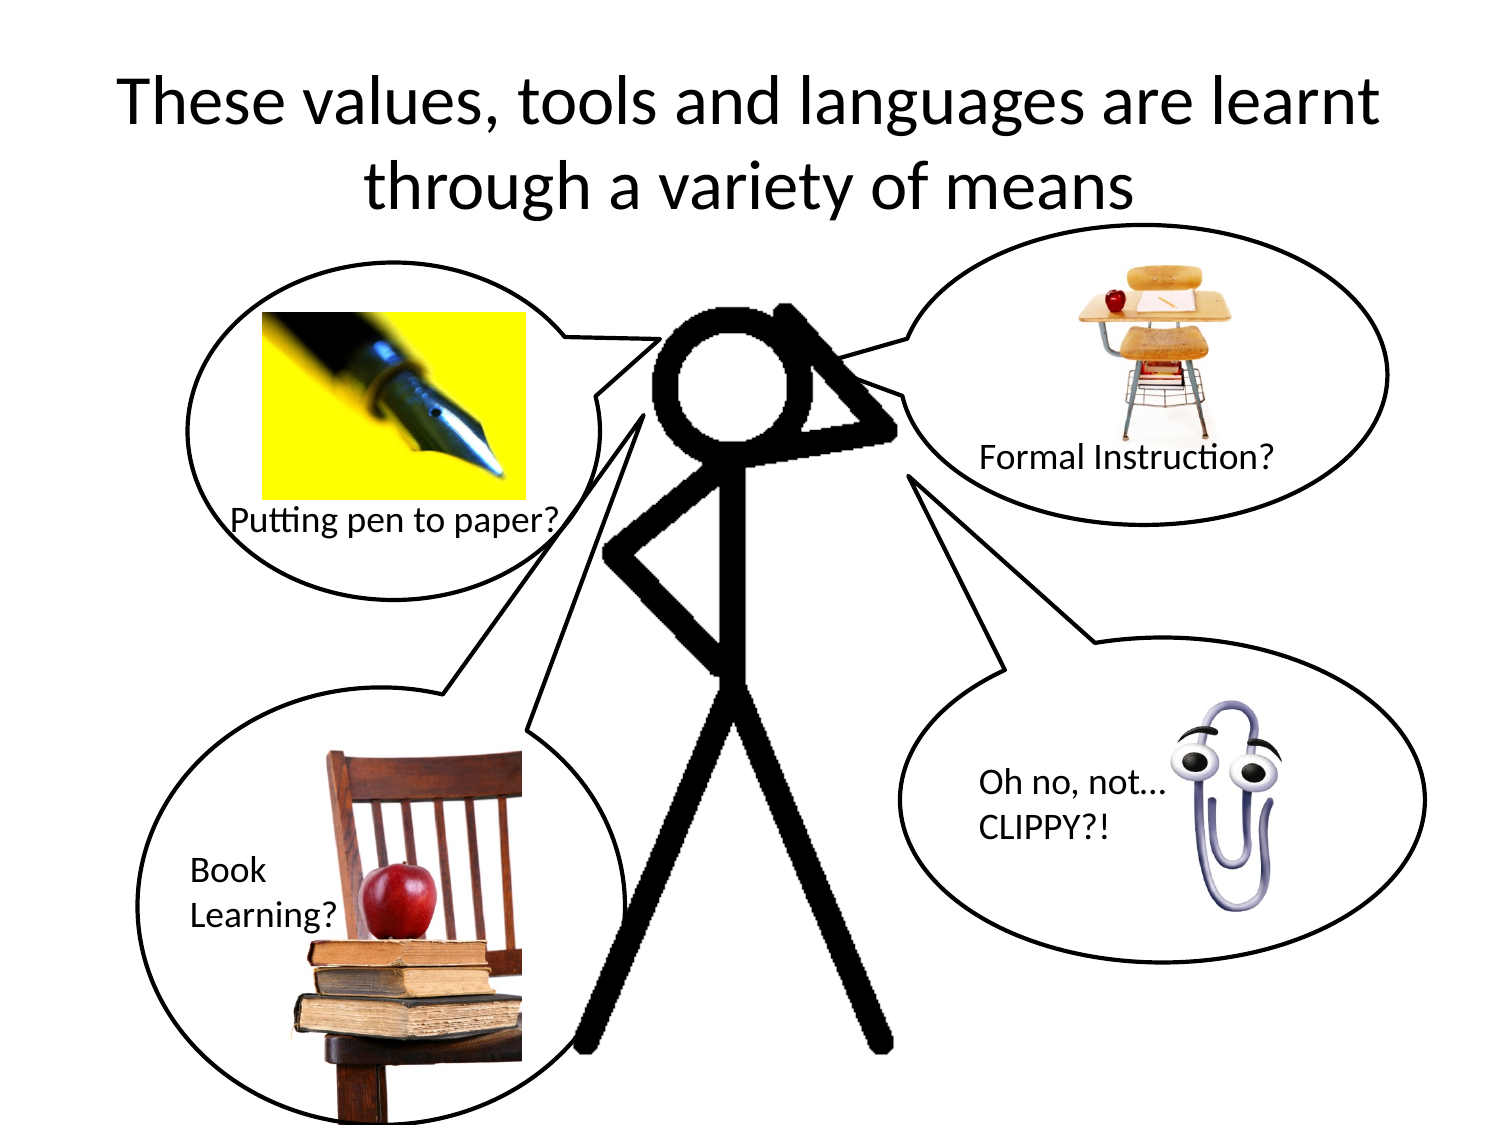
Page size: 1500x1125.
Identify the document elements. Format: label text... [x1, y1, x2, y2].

picture [262, 312, 526, 501]
text_box [905, 248, 1007, 479]
text_box [1047, 222, 1241, 235]
text_box Oh no, not… CLIPPY?! [963, 749, 1107, 855]
picture [237, 699, 522, 1125]
picture [1012, 237, 1305, 458]
title These values, tools and languages are learnt through a variety of means [75, 45, 1425, 233]
text_box [241, 548, 544, 603]
text_box [135, 730, 232, 1082]
picture [1112, 687, 1353, 928]
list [562, 290, 902, 1087]
text_box Formal Instruction? [964, 424, 1292, 485]
text_box Book Learning? [174, 837, 232, 943]
text_box [299, 548, 557, 1085]
text_box [905, 474, 1428, 965]
text_box [973, 261, 1390, 528]
text_box [185, 260, 557, 520]
text_box Putting pen to paper? [215, 487, 557, 548]
